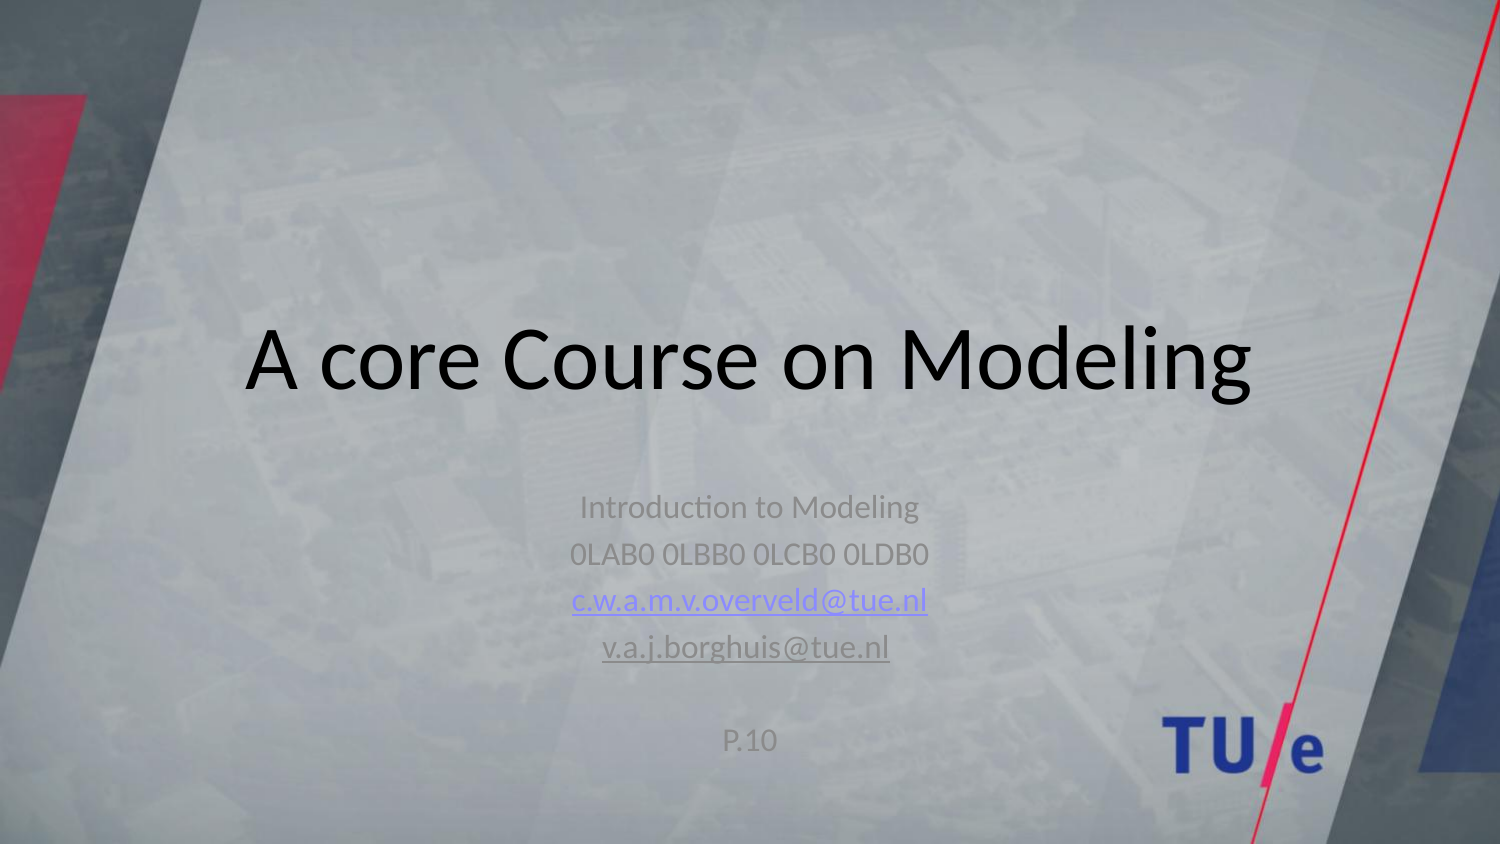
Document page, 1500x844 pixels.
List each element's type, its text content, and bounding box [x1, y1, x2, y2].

title A core Course on Modeling [112, 262, 1388, 443]
picture [0, 0, 1500, 844]
subtitle Introduction to Modeling 0LAB0 0LBB0 0LCB0 0LDB0 c.w.a.m.v.overveld@tue.nl v.a.j.borghuis@tue.nl P.10 [225, 478, 1275, 844]
